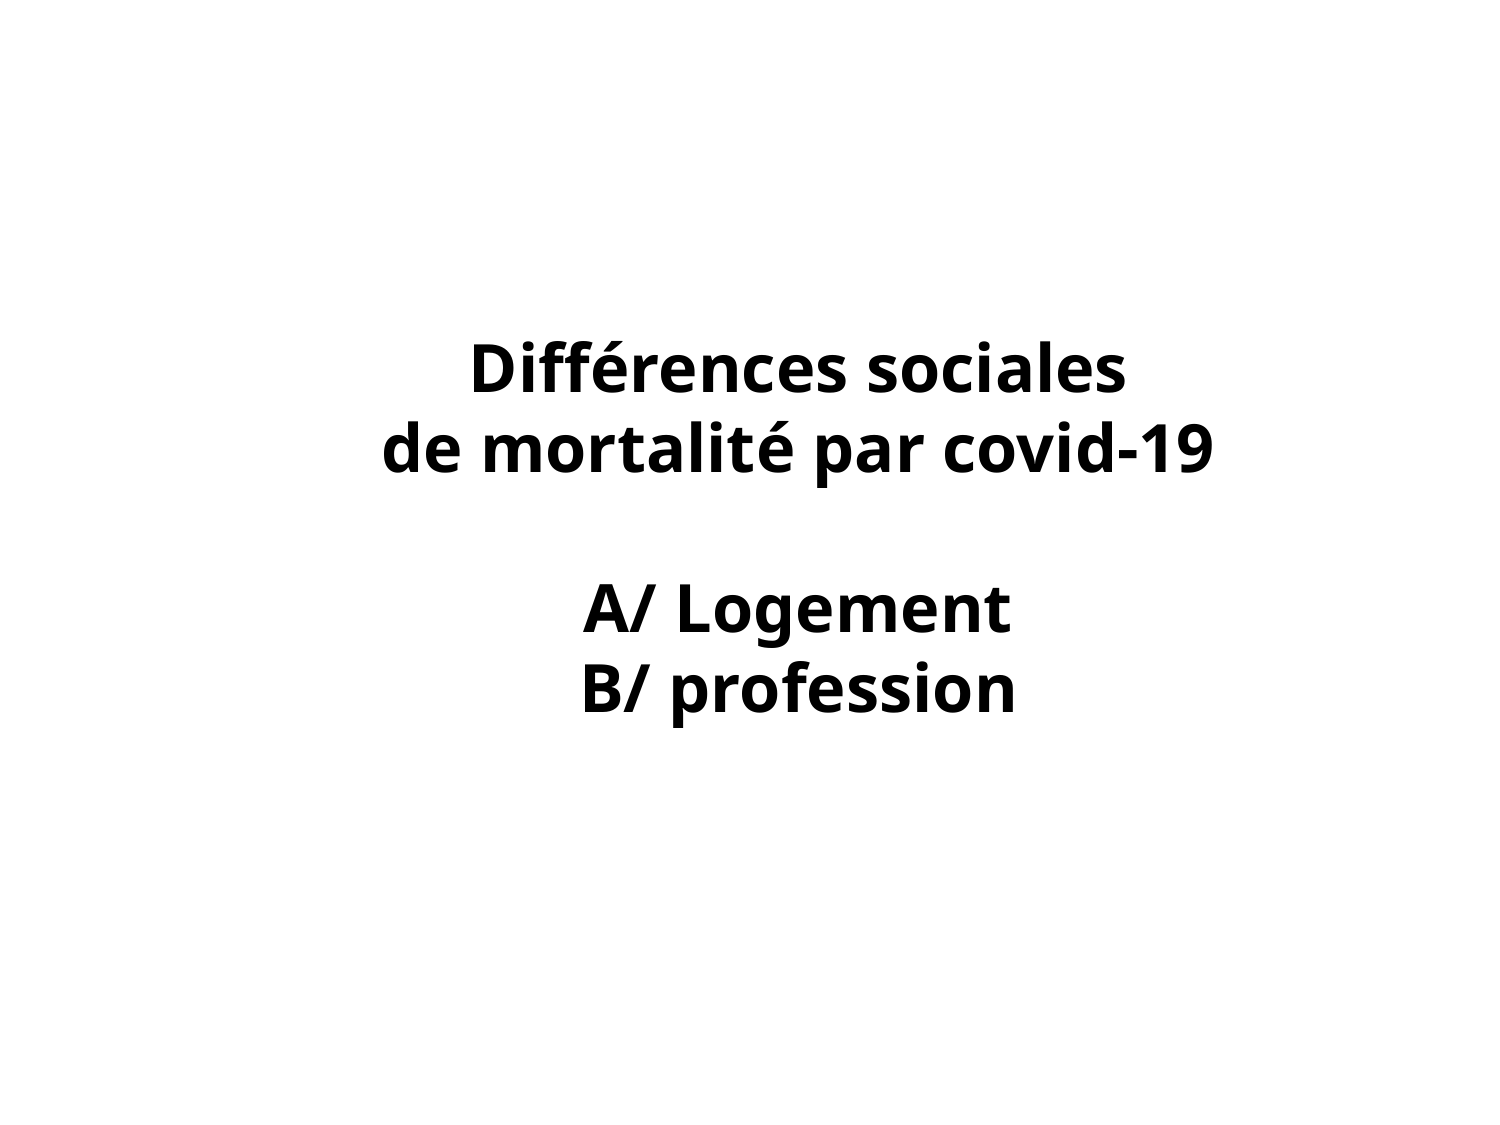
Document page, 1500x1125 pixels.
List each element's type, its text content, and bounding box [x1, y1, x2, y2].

text_box Différences sociales de mortalité par covid-19 A/ Logement B/ profession [366, 318, 1231, 734]
